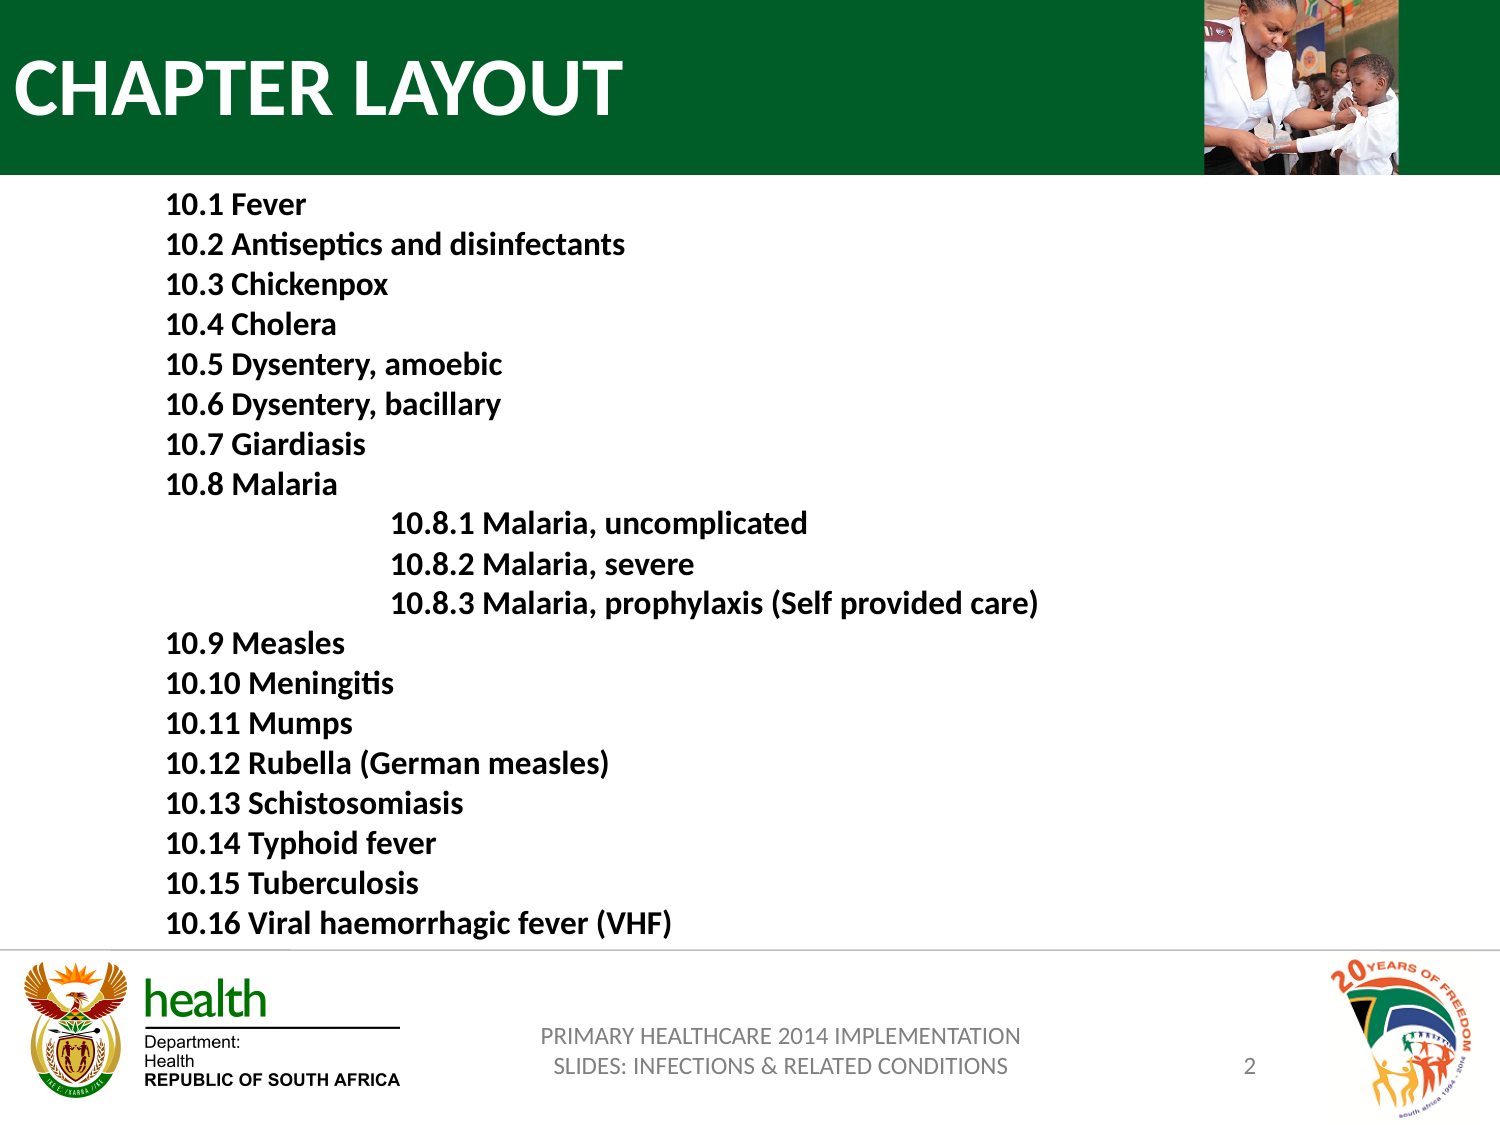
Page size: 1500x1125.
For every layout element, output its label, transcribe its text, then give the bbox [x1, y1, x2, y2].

picture [1204, 0, 1399, 174]
picture [24, 962, 400, 1098]
picture [1324, 953, 1477, 1125]
text_box CHAPTER LAYOUT [0, 24, 1275, 174]
text_box 10.1 Fever 10.2 Antiseptics and disinfectants 10.3 Chickenpox 10.4 Cholera 10.5 Dysentery, amoebic 10.6 Dysentery, bacillary 10.7 Giardiasis 10.8 Malaria 10.8.1 Malaria, uncomplicated 10.8.2 Malaria, severe 10.8.3 Malaria, prophylaxis (Self provided care) 10.9 Measles 10.10 Meningitis 10.11 Mumps 10.12 Rubella (German measles) 10.13 Schistosomiasis 10.14 Typhoid fever 10.15 Tuberculosis 10.16 Viral haemorrhagic fever (VHF) [0, 174, 1500, 950]
text_box PRIMARY HEALTHCARE 2014 IMPLEMENTATION SLIDES: INFECTIONS & RELATED CONDITIONS [512, 1012, 1050, 1095]
text_box 2 [1074, 1042, 1425, 1103]
